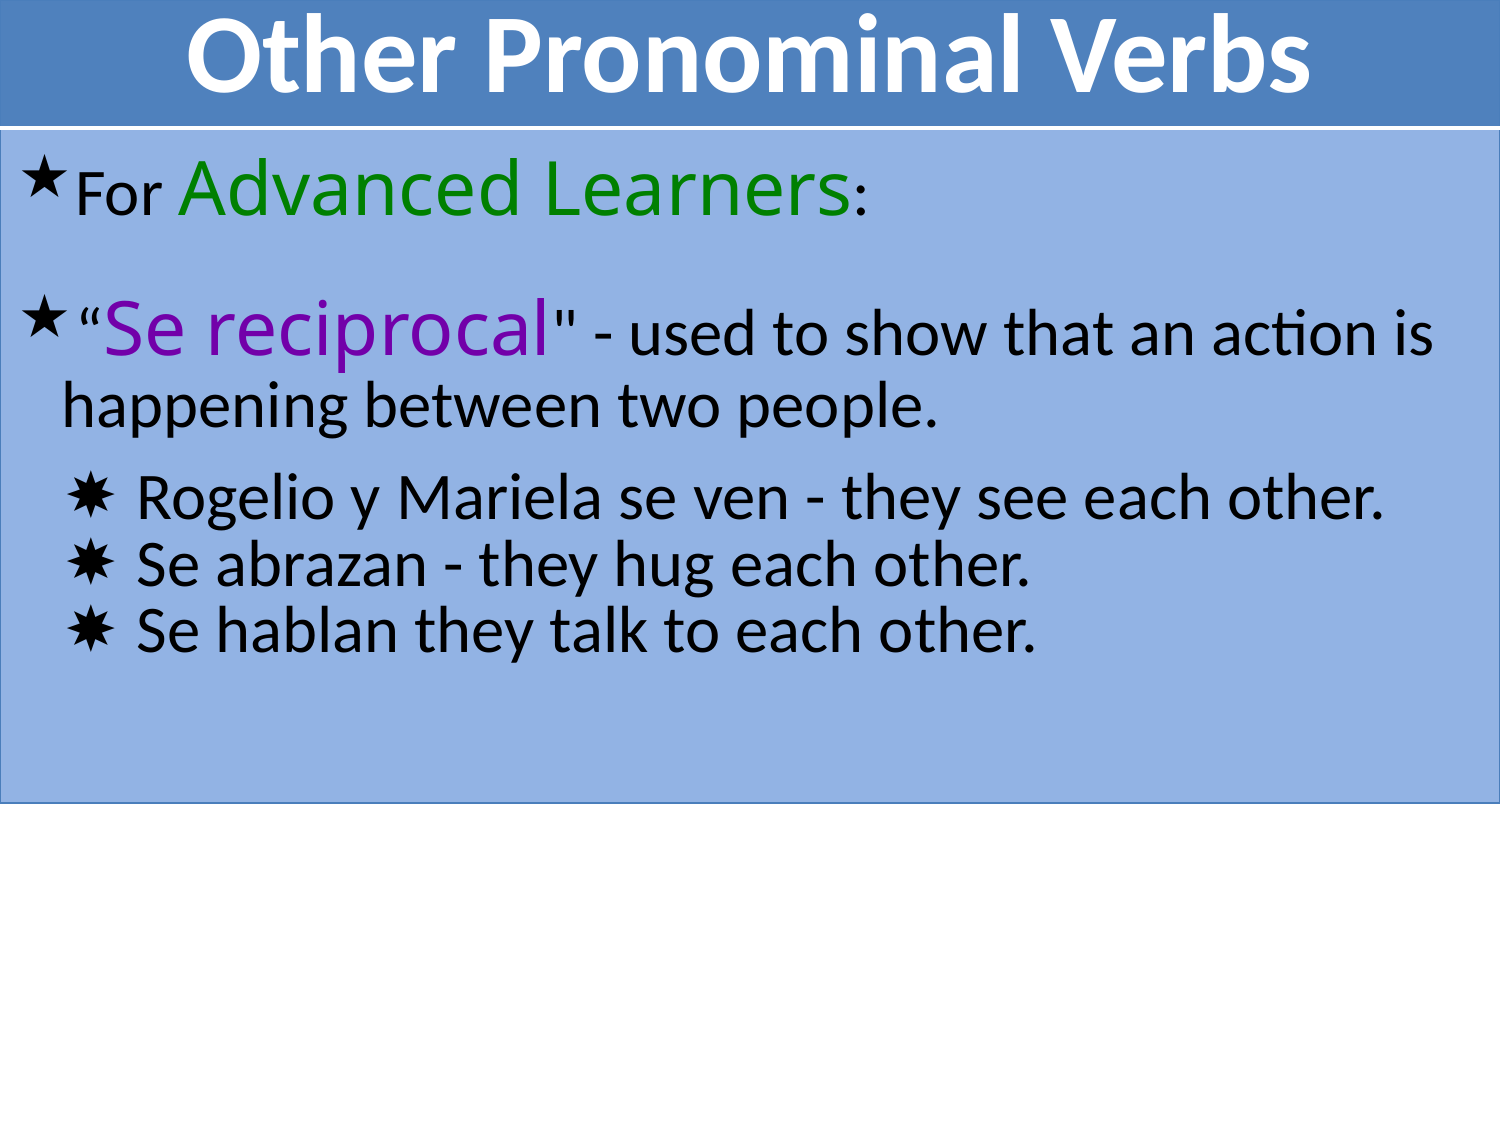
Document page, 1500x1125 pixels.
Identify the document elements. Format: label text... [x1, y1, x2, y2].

table_cell For Advanced Learners: “Se reciprocal" - used to show that an action is happening between two people. Rogelio y Mariela se ven - they see each other. Se abrazan - they hug each other. Se hablan they talk to each other. [1, 130, 1499, 802]
table_header Other Pronominal Verbs [1, 1, 1499, 126]
